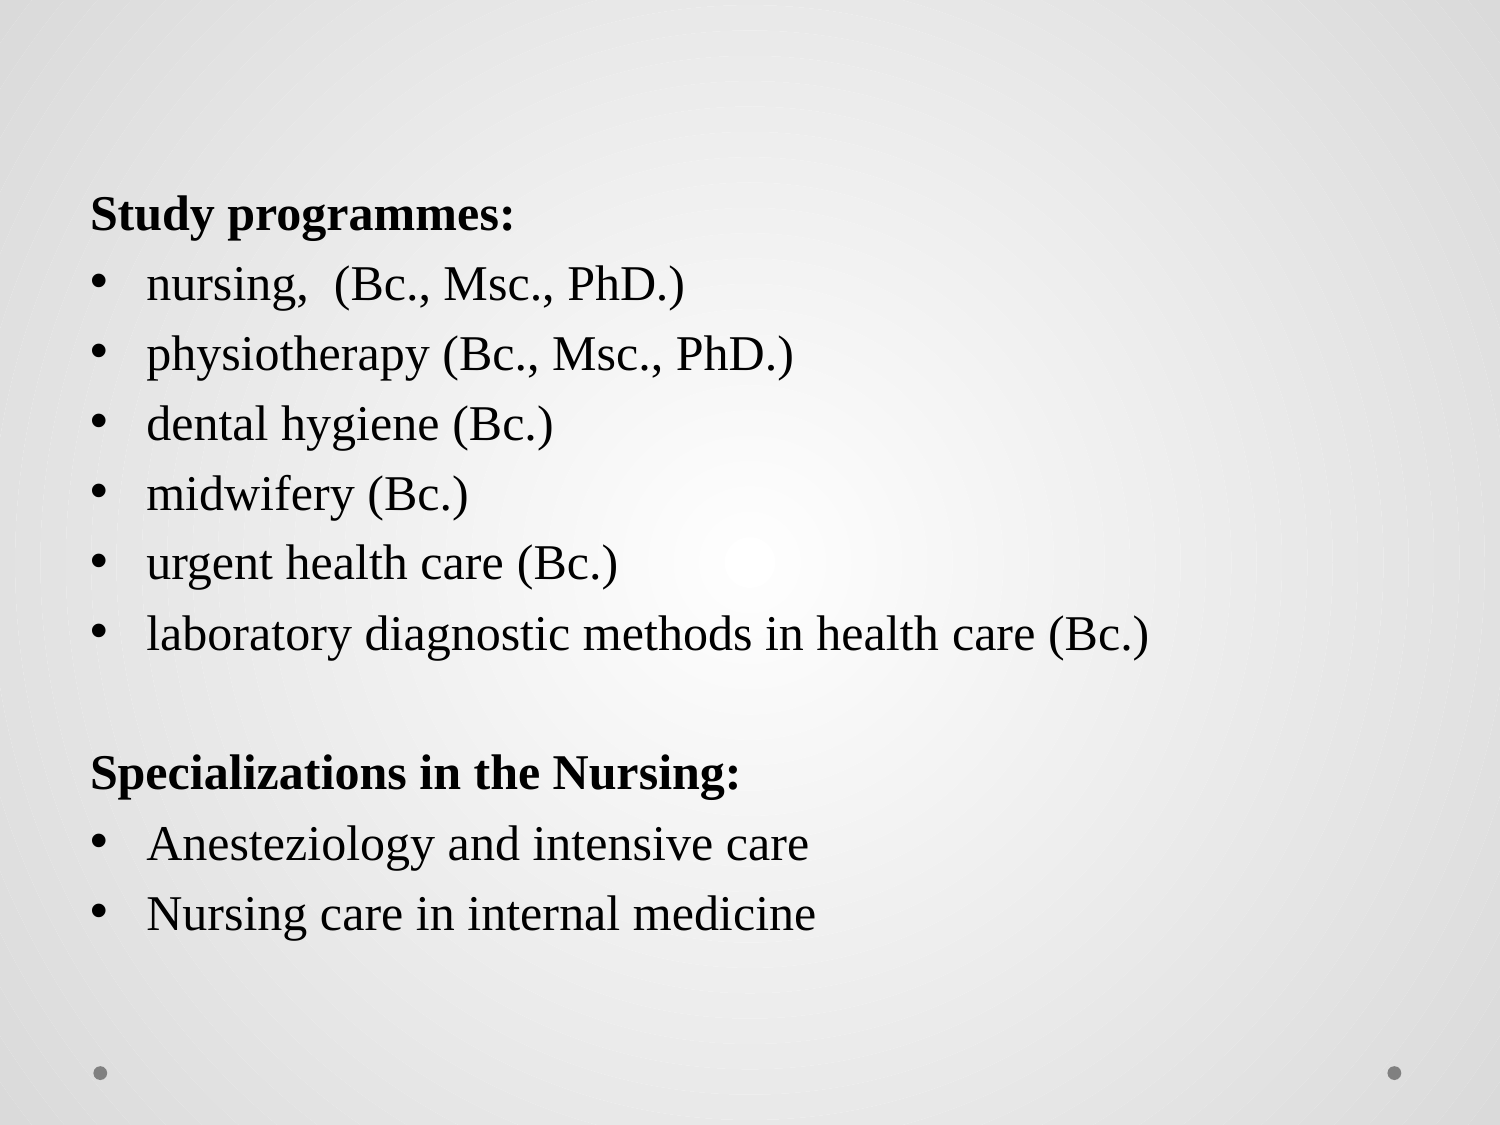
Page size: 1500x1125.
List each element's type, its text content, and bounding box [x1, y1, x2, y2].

list Study programmes: nursing, (Bc., Msc., PhD.) physiotherapy (Bc., Msc., PhD.) dental hygiene (Bc.) midwifery (Bc.) urgent health care (Bc.) laboratory diagnostic methods in health care (Bc.) Specializations in the Nursing: Anesteziology and intensive care Nursing care in internal medicine [75, 172, 1425, 1005]
